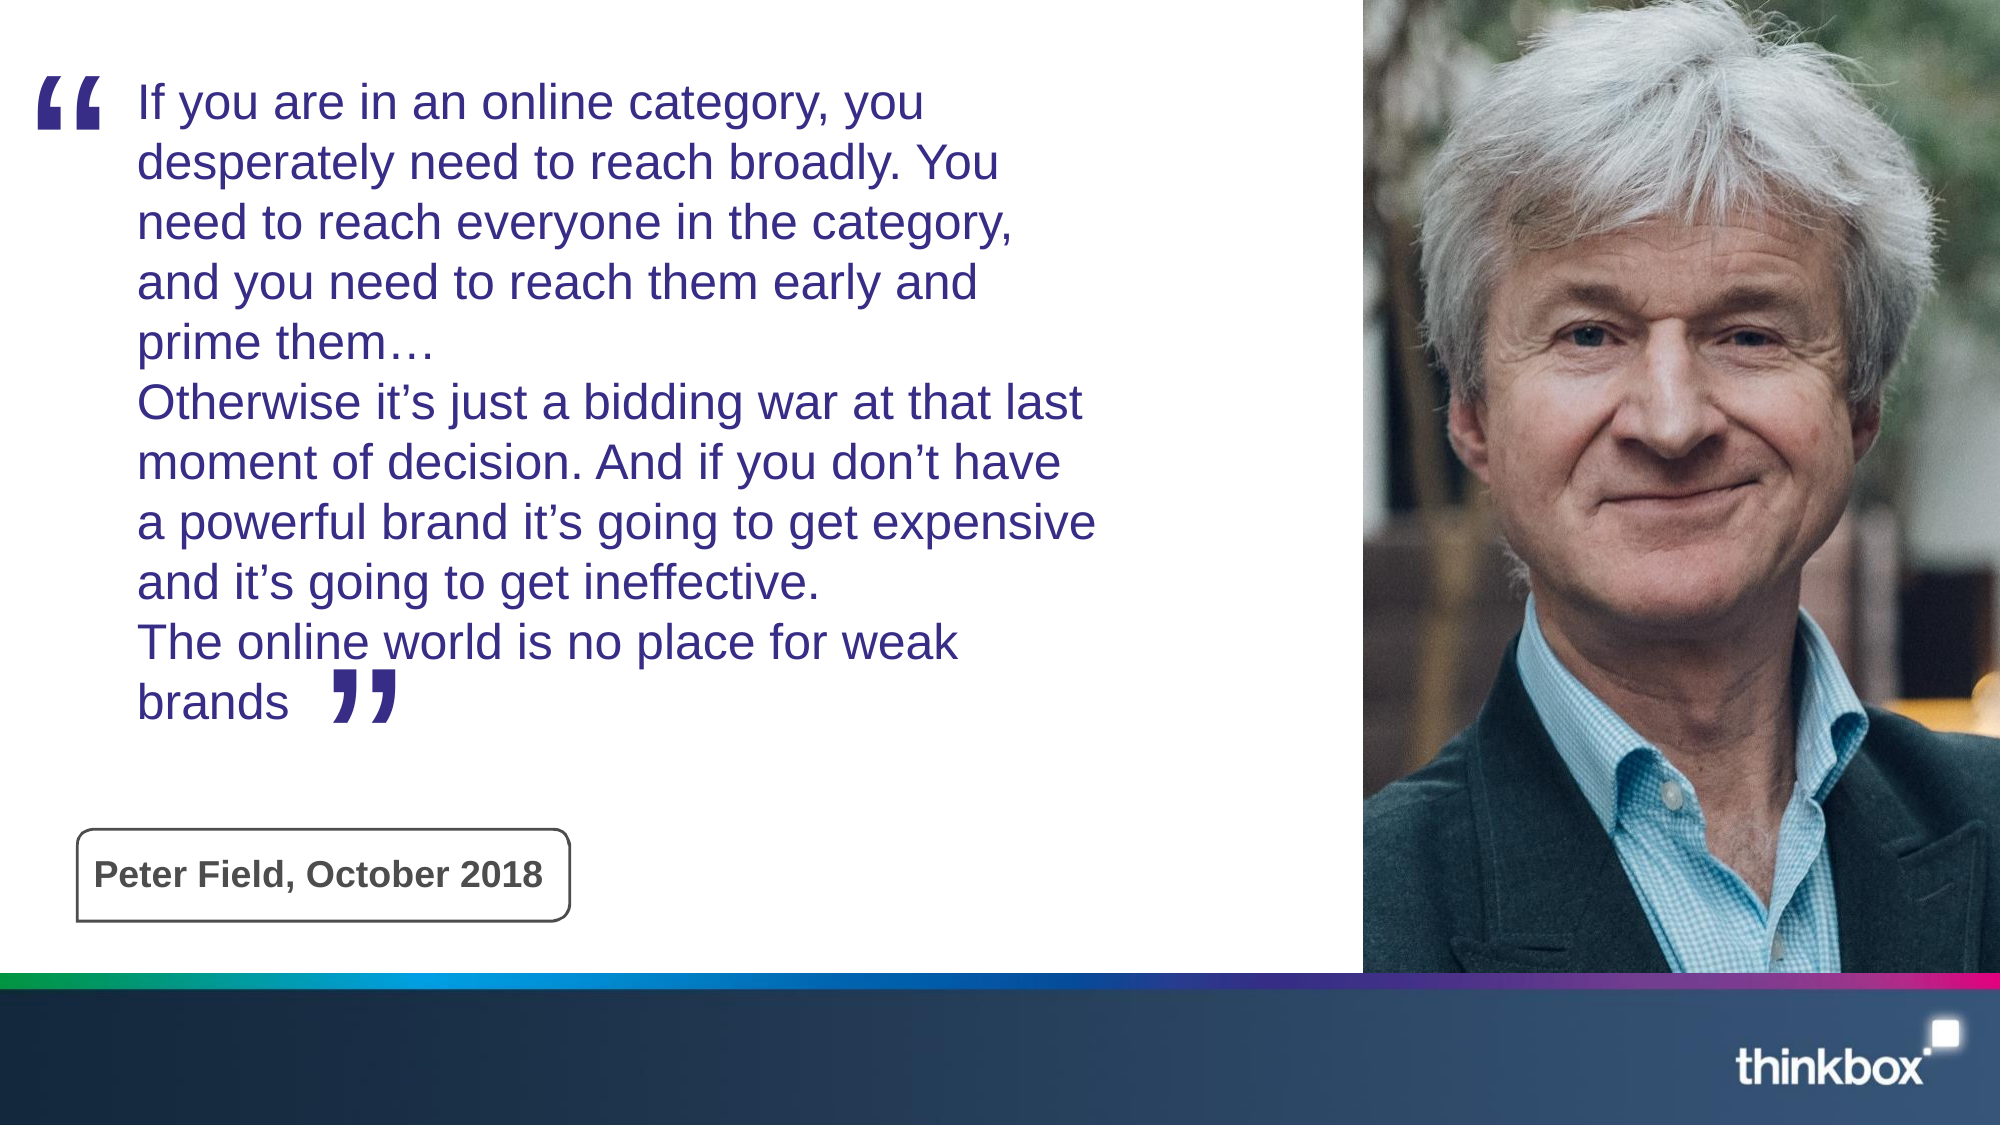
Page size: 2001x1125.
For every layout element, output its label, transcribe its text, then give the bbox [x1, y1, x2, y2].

picture [0, 0, 2000, 1125]
title If you are in an online category, you desperately need to reach broadly. You need to reach everyone in the category, and you need to reach them early and prime them… Otherwise it’s just a bidding war at that last moment of decision. And if you don’t have a powerful brand it’s going to get expensive and it’s going to get ineffective. The online world is no place for weak brands [121, 61, 1114, 656]
text_box “ [14, 0, 150, 297]
list Peter Field, October 2018 [78, 829, 580, 916]
text_box “ [285, 215, 420, 806]
